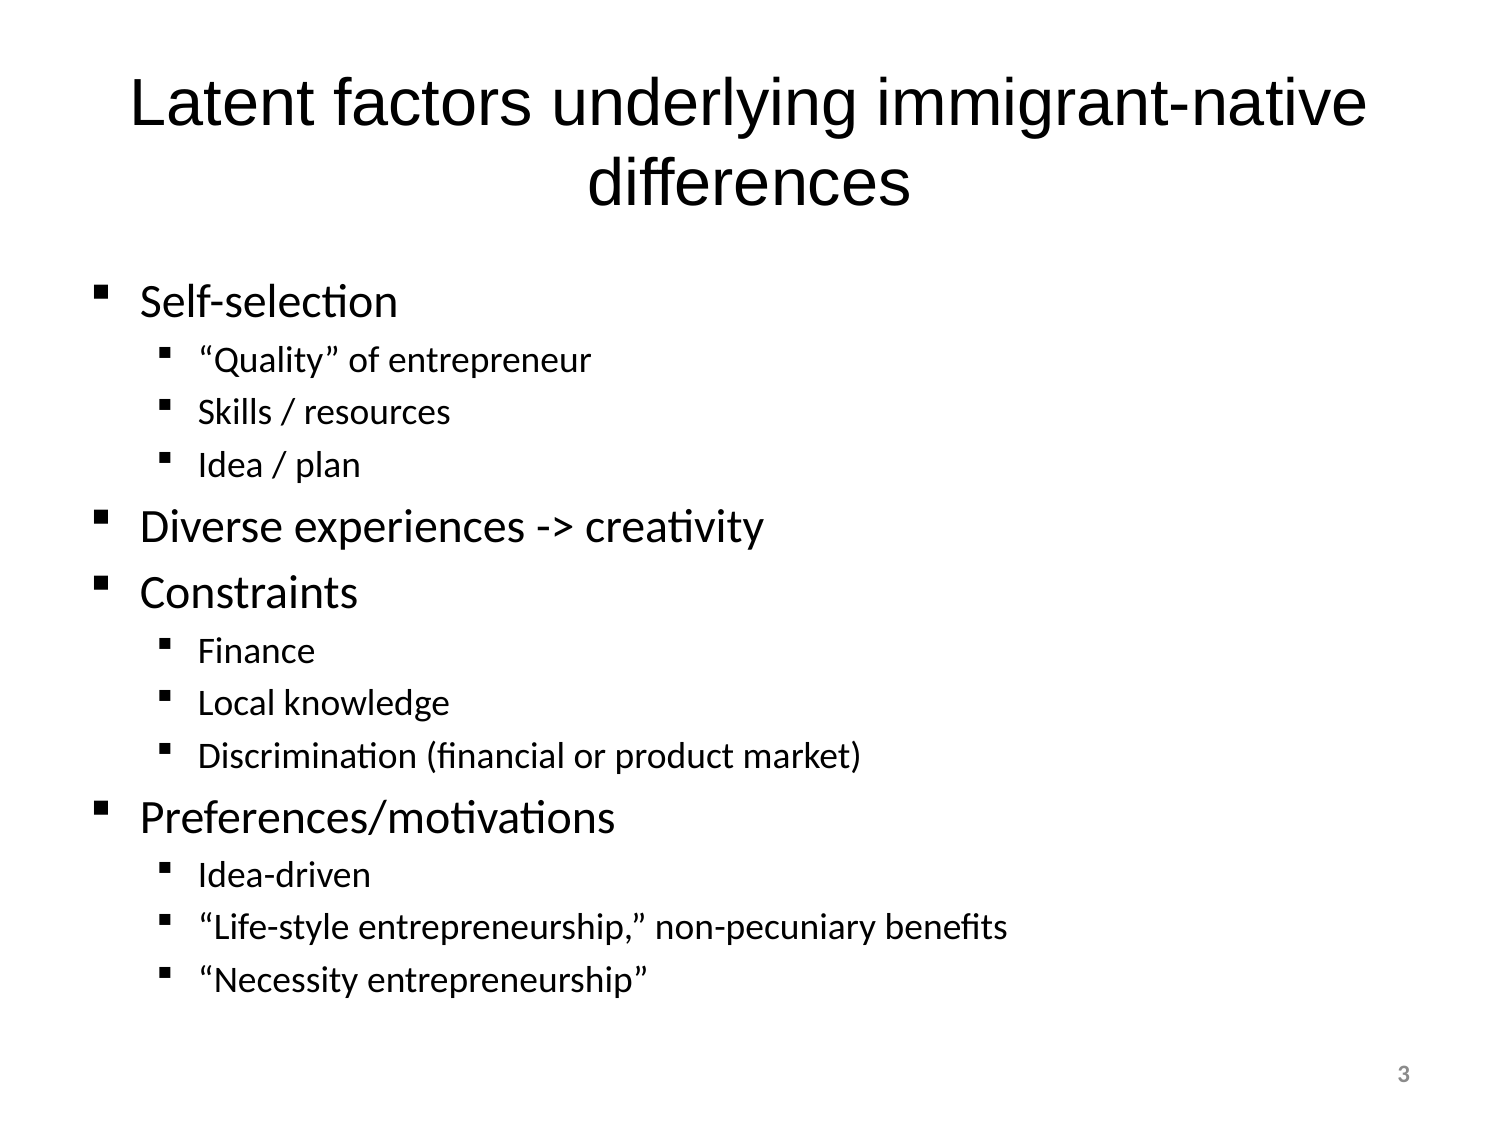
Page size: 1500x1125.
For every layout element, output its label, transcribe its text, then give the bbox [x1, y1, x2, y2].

list Self-selection “Quality” of entrepreneur Skills / resources Idea / plan Diverse experiences -> creativity Constraints Finance Local knowledge Discrimination (financial or product market) Preferences/motivations Idea-driven “Life-style entrepreneurship,” non-pecuniary benefits “Necessity entrepreneurship” [75, 262, 1488, 1013]
slide_number 3 [1074, 1042, 1425, 1103]
text_box Latent factors underlying immigrant-native differences [74, 45, 1425, 233]
